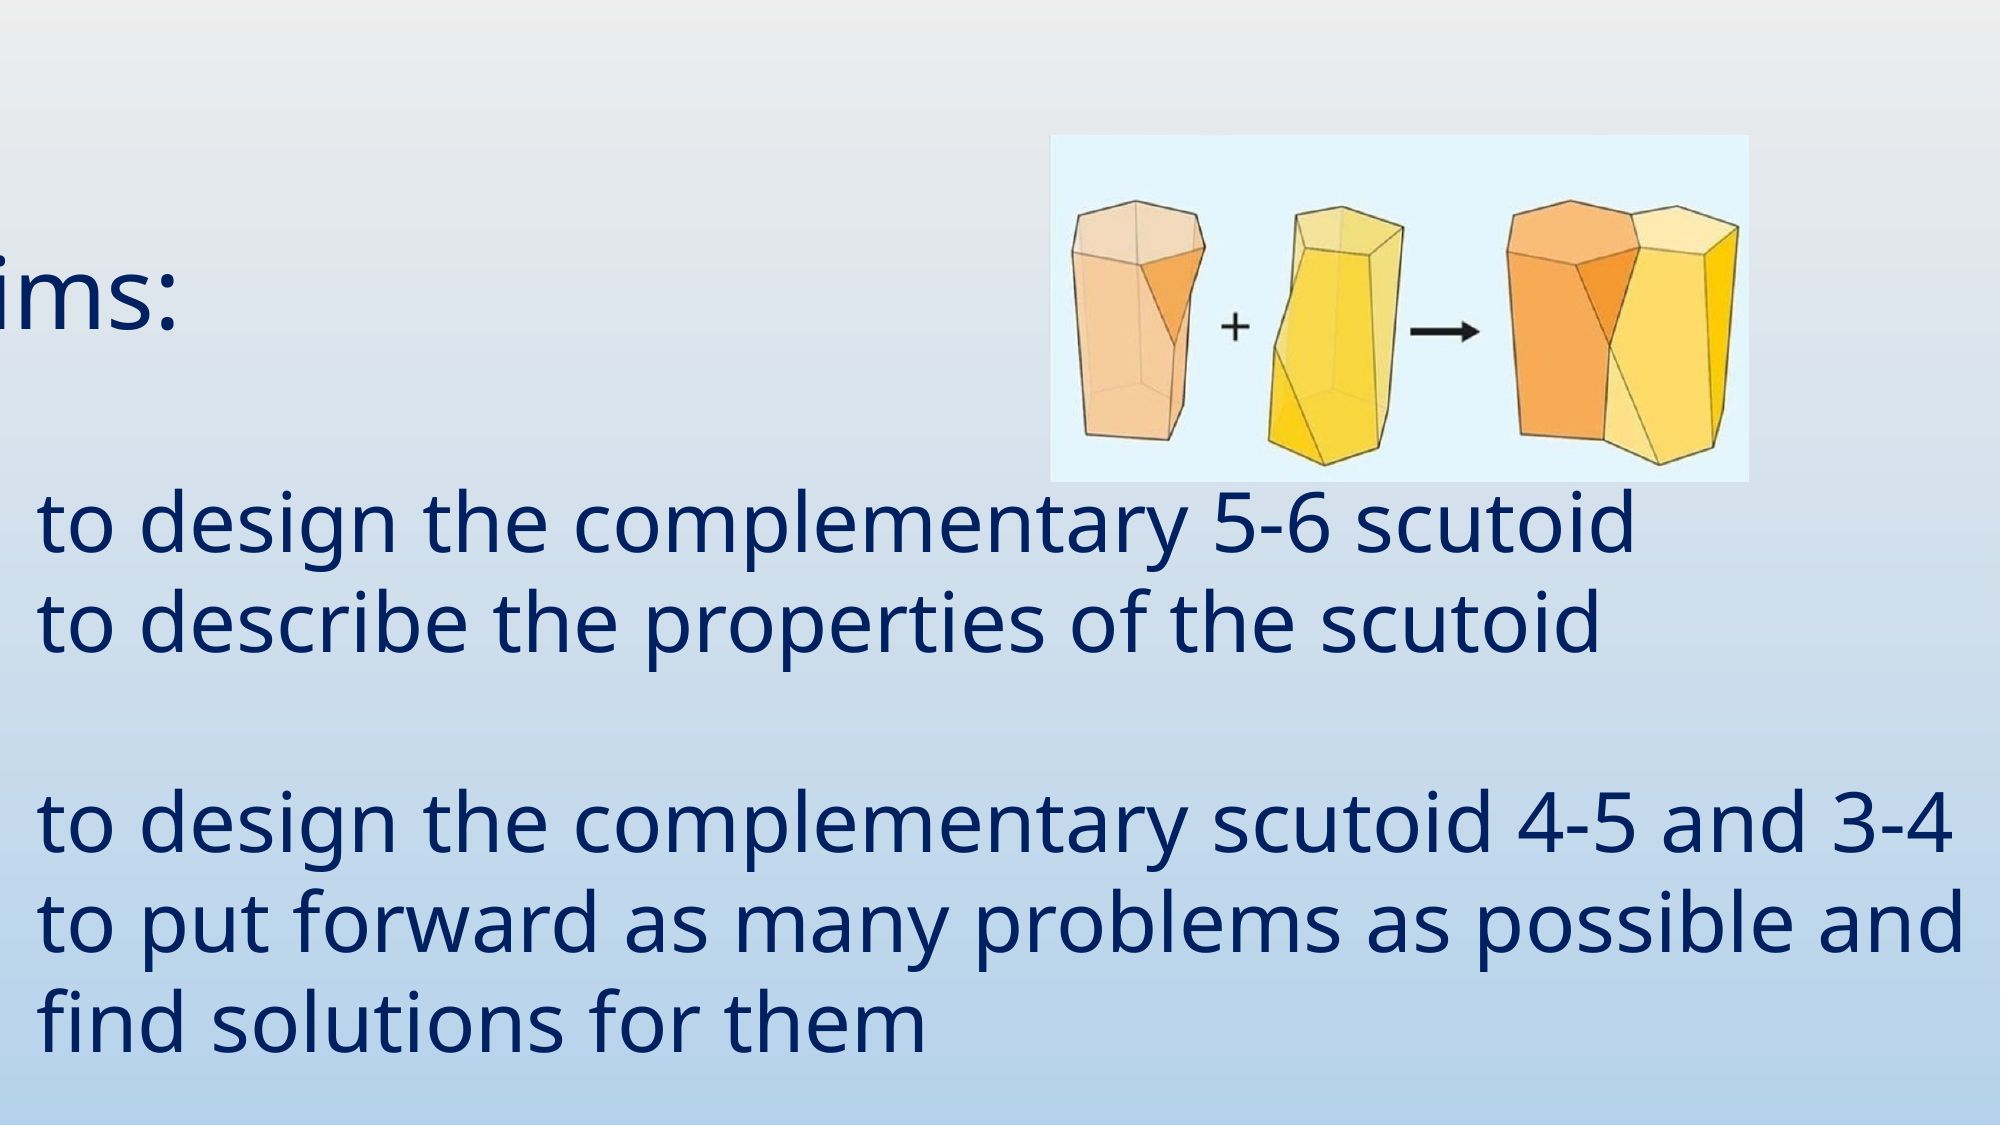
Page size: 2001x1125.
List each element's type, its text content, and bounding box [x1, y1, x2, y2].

picture [1049, 135, 1749, 482]
text_box Aims: to design the complementary 5-6 scutoid to describe the properties of the scutoid to design the complementary scutoid 4-5 and 3-4 to put forward as many problems as possible and find solutions for them [0, 222, 2000, 1077]
